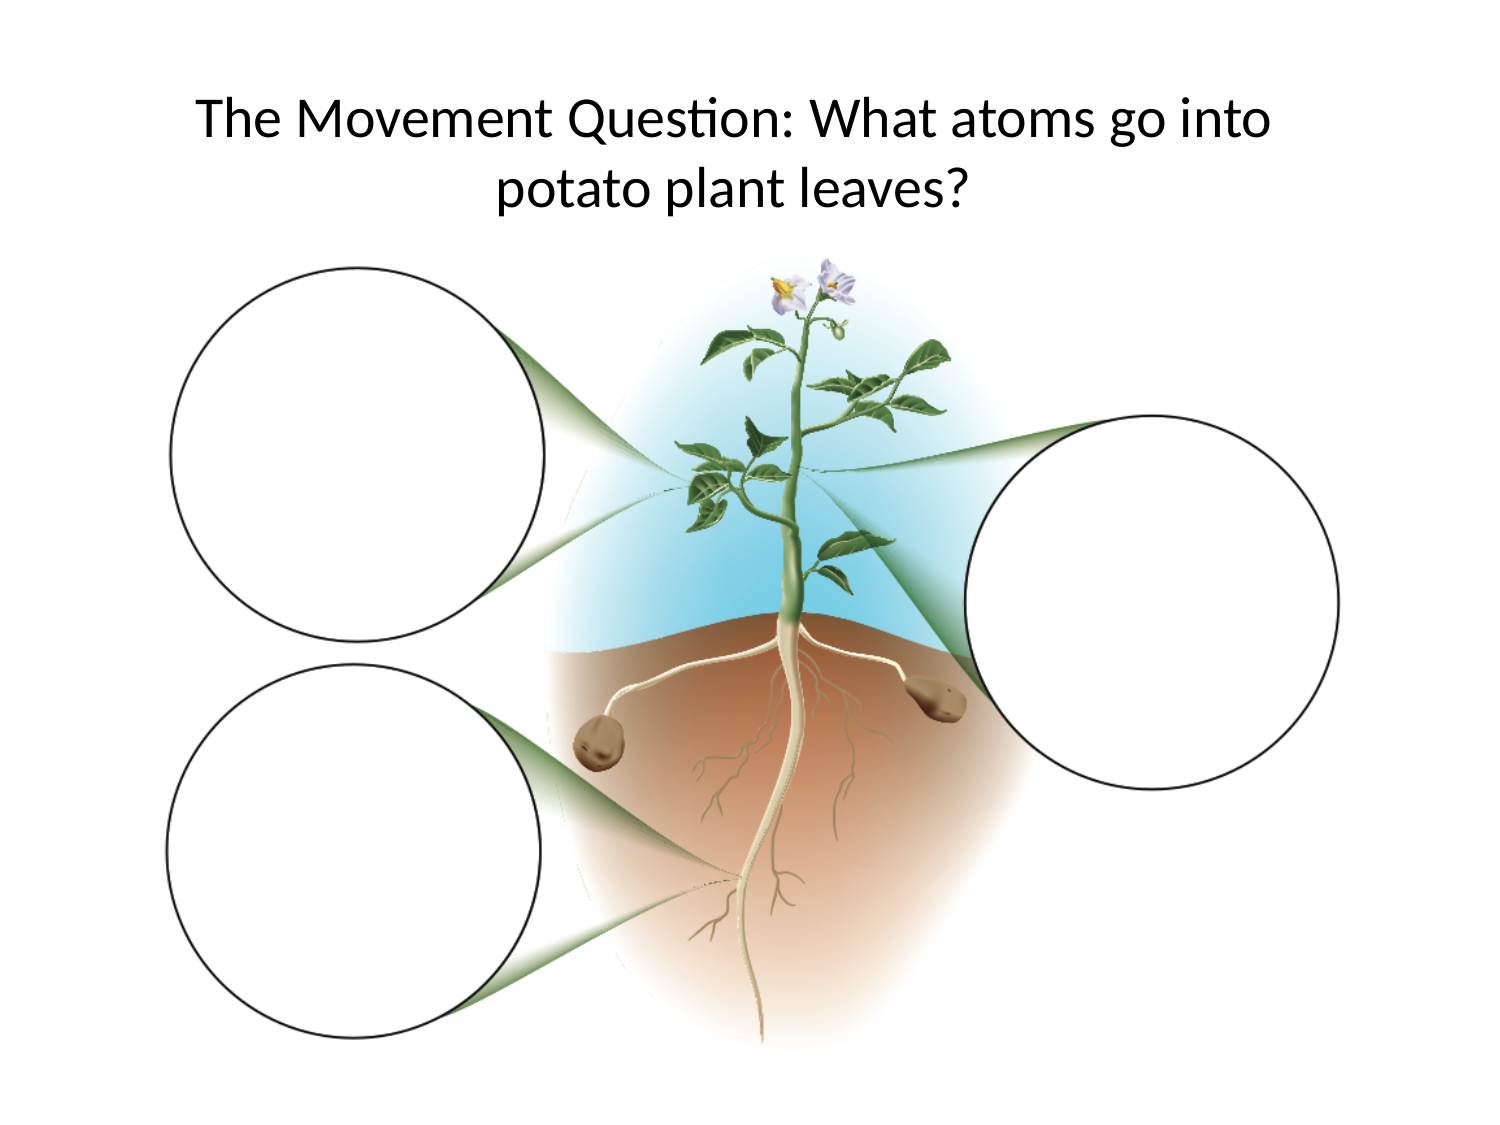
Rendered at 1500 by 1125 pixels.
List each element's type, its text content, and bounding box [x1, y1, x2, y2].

subtitle The Movement Question: What atoms go into potato plant leaves? [101, 71, 1367, 227]
picture [152, 250, 1367, 1062]
